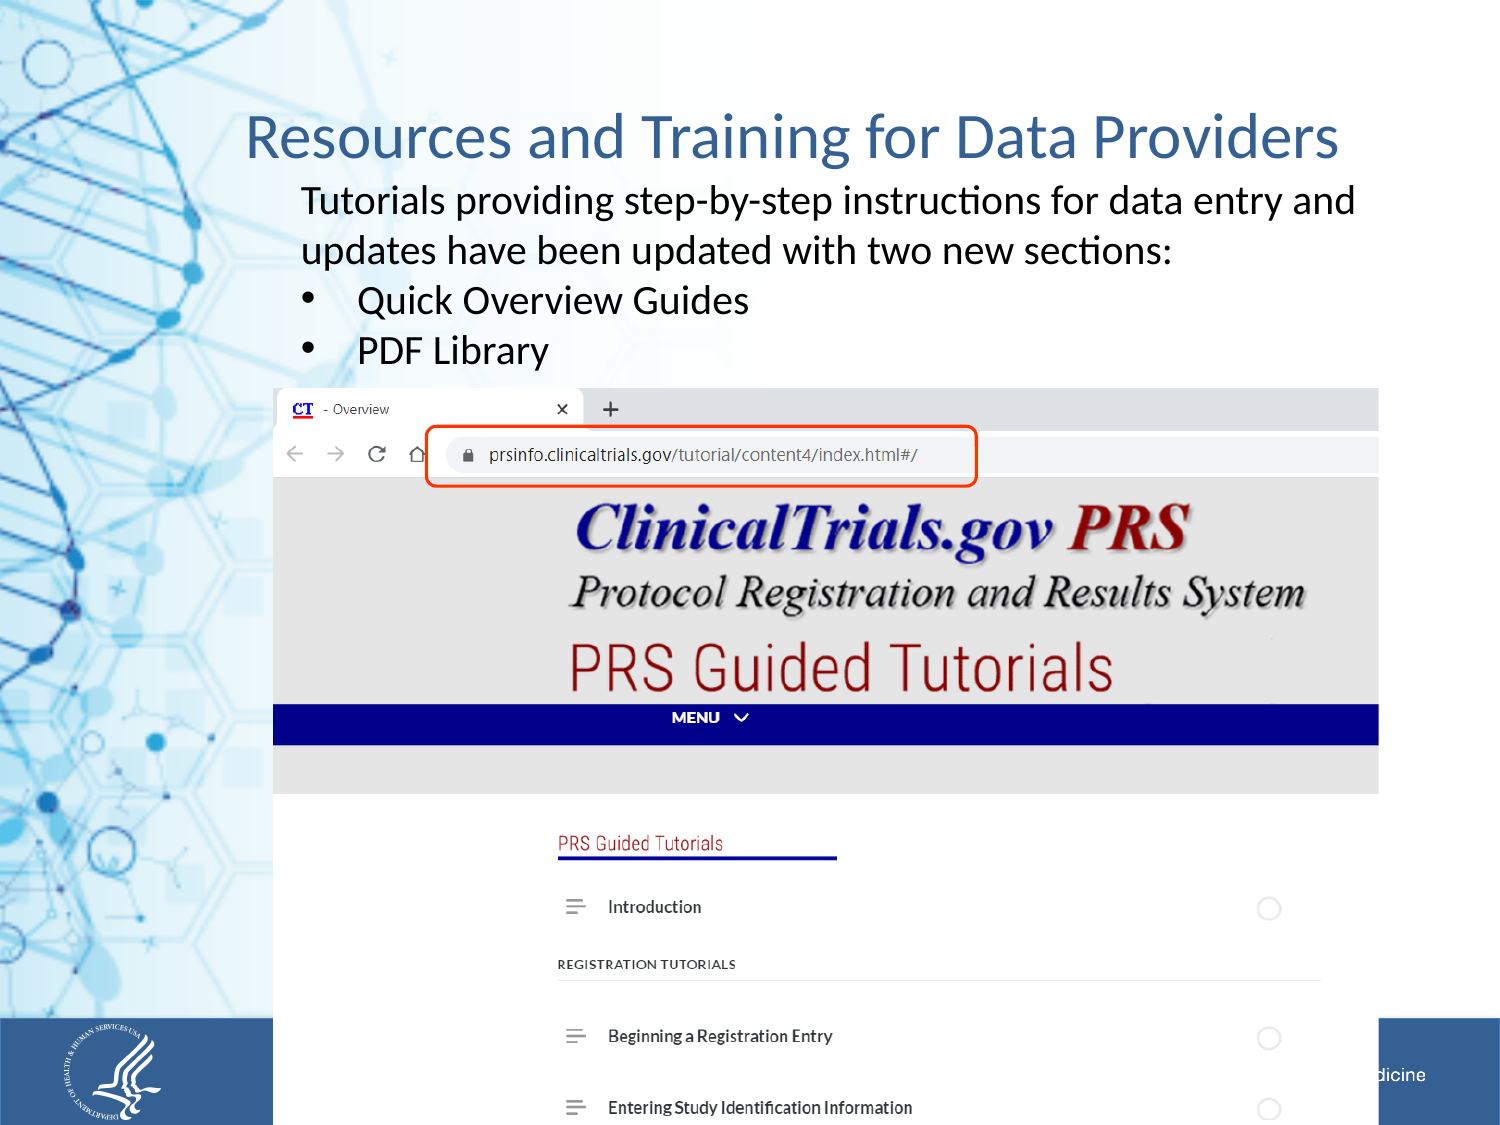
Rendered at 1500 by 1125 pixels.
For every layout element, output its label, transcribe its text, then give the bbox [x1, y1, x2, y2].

text_box Tutorials providing step-by-step instructions for data entry and updates have been updated with two new sections: Quick Overview Guides PDF Library [286, 165, 1481, 380]
picture [272, 387, 1379, 1125]
picture [64, 1024, 161, 1120]
title Resources and Training for Data Providers [135, 42, 1481, 179]
